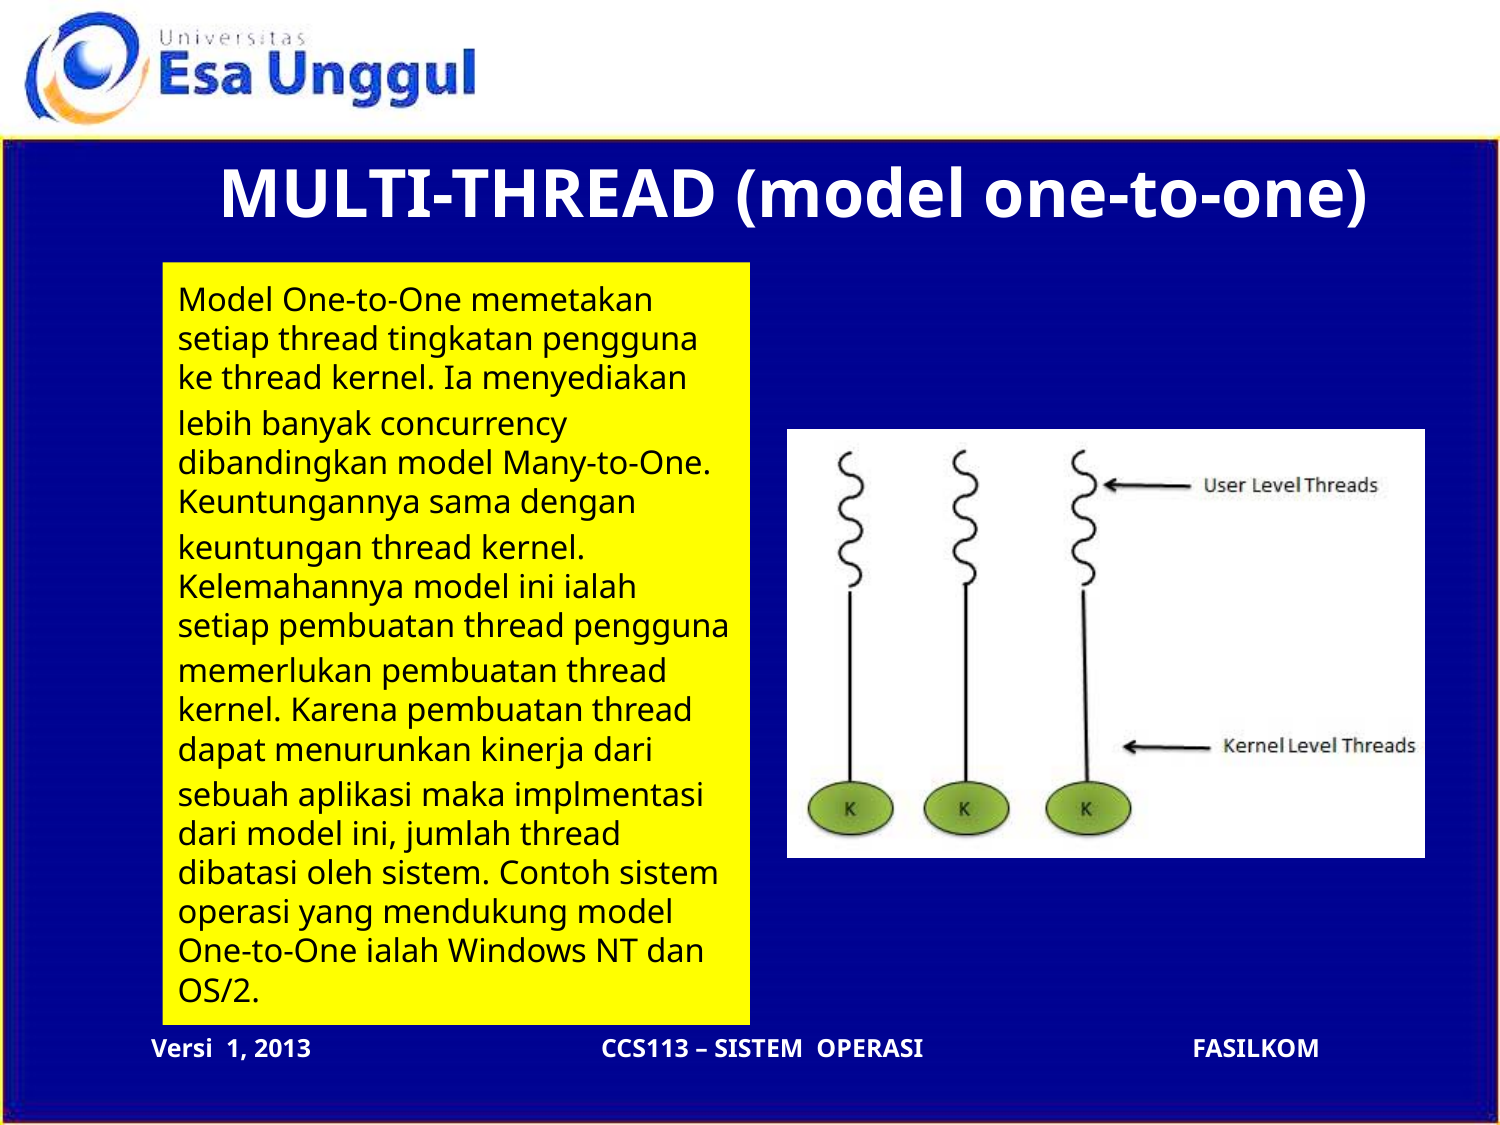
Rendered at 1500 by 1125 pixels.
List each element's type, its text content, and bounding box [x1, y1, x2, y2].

title MULTI-THREAD (model one-to-one) [162, 149, 1425, 233]
list Model One-to-One memetakan setiap thread tingkatan pengguna ke thread kernel. Ia menyediakan lebih banyak concurrency dibandingkan model Many-to-One. Keuntungannya sama dengan keuntungan thread kernel. Kelemahannya model ini ialah setiap pembuatan thread pengguna memerlukan pembuatan thread kernel. Karena pembuatan thread dapat menurunkan kinerja dari sebuah aplikasi maka implmentasi dari model ini, jumlah thread dibatasi oleh sistem. Contoh sistem operasi yang mendukung model One-to-One ialah Windows NT dan OS/2. [162, 262, 750, 1025]
picture [0, 0, 1500, 1125]
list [787, 429, 1426, 859]
